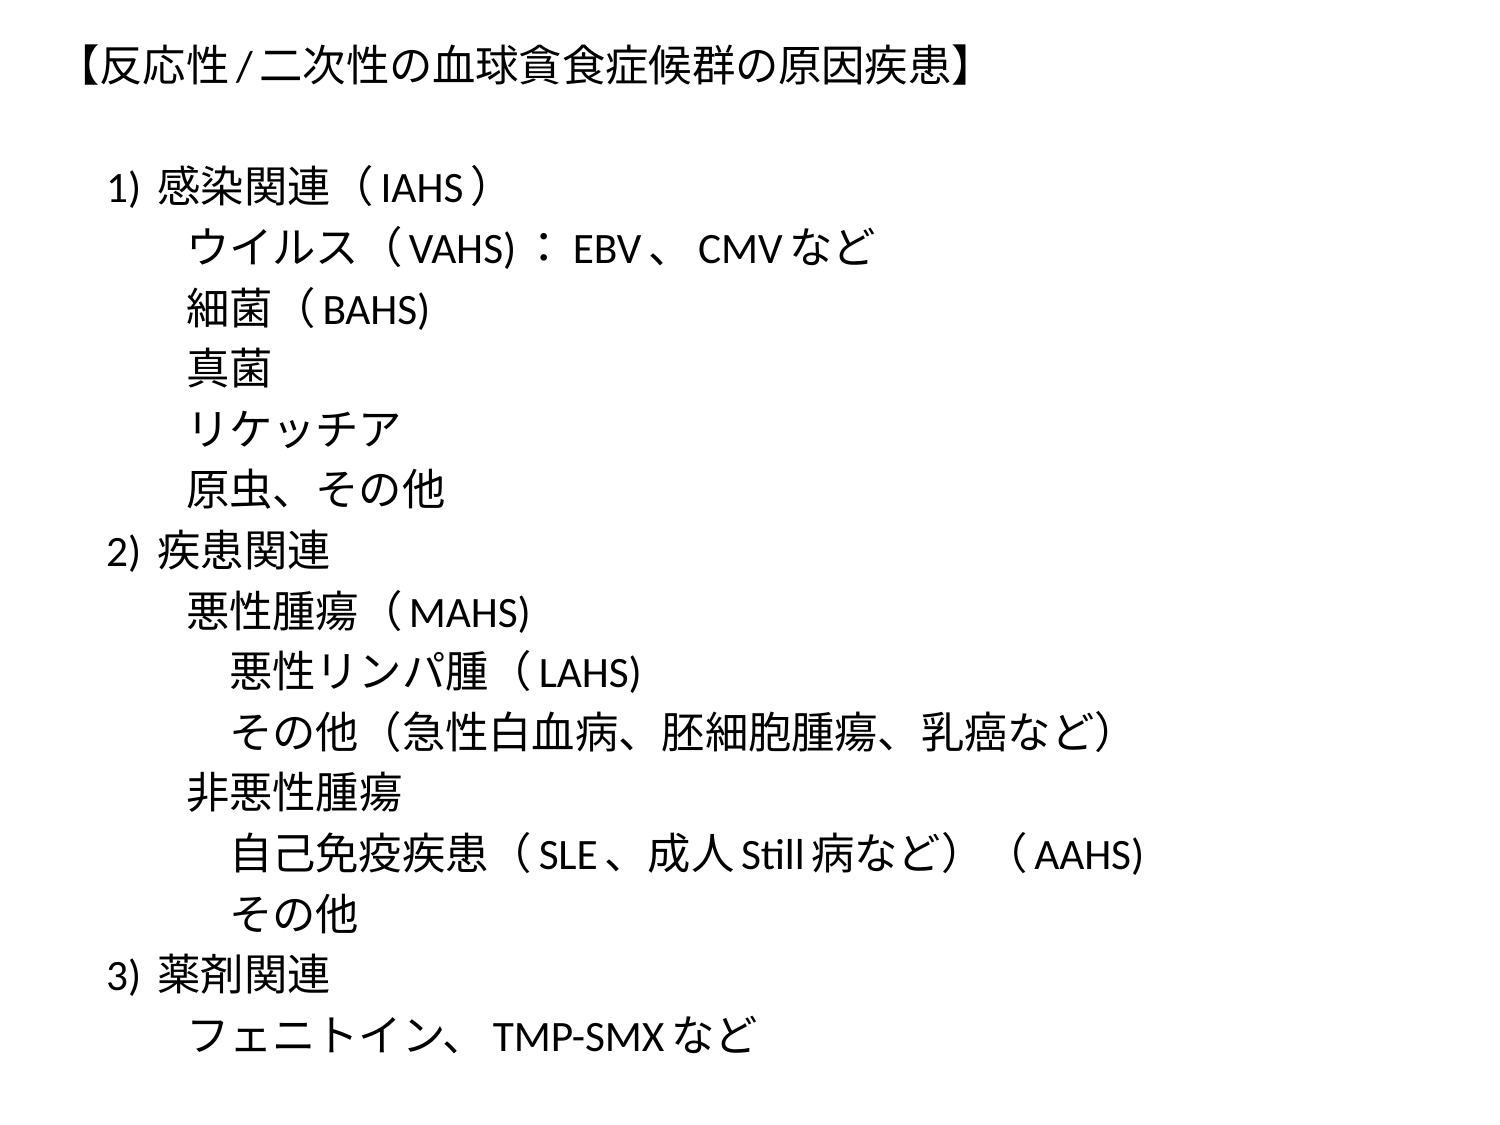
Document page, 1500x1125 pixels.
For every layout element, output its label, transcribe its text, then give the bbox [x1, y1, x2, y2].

list 【反応性/二次性の血球貪食症候群の原因疾患】 1) 感染関連（IAHS） ウイルス（VAHS)：EBV、CMVなど 細菌（BAHS) 真菌 リケッチア 原虫、その他 2) 疾患関連 悪性腫瘍（MAHS) 悪性リンパ腫（LAHS) その他（急性白血病、胚細胞腫瘍、乳癌など） 非悪性腫瘍 自己免疫疾患（SLE、成人Still病など）（AAHS) その他 3) 薬剤関連 フェニトイン、TMP-SMXなど [41, 30, 1459, 1083]
